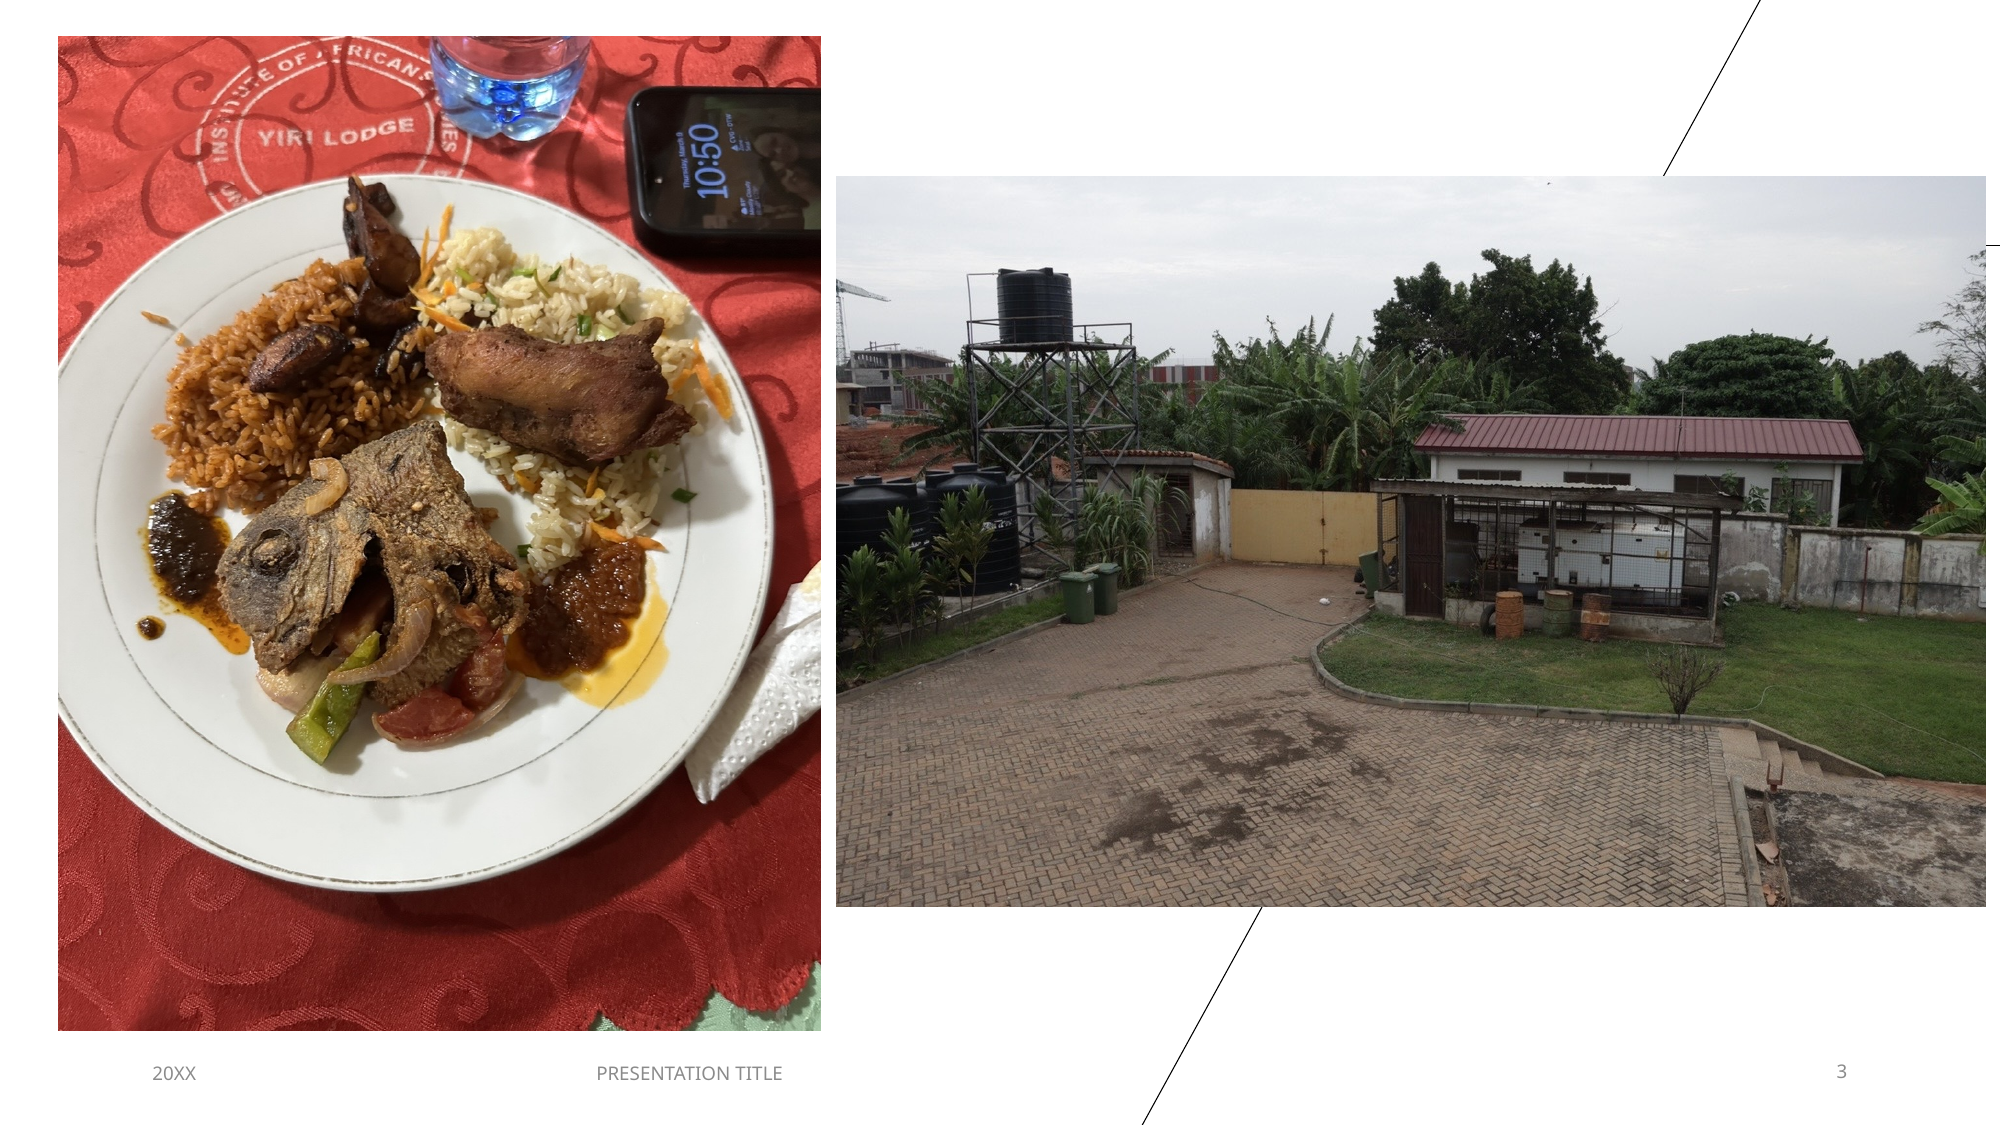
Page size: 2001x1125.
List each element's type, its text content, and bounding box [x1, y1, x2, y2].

picture [835, 176, 1986, 907]
footer PRESENTATION TITLE [404, 1042, 975, 1103]
slide_number 3 [1412, 1042, 1863, 1103]
picture [58, 36, 821, 1031]
slide_number 20XX [137, 1042, 338, 1103]
